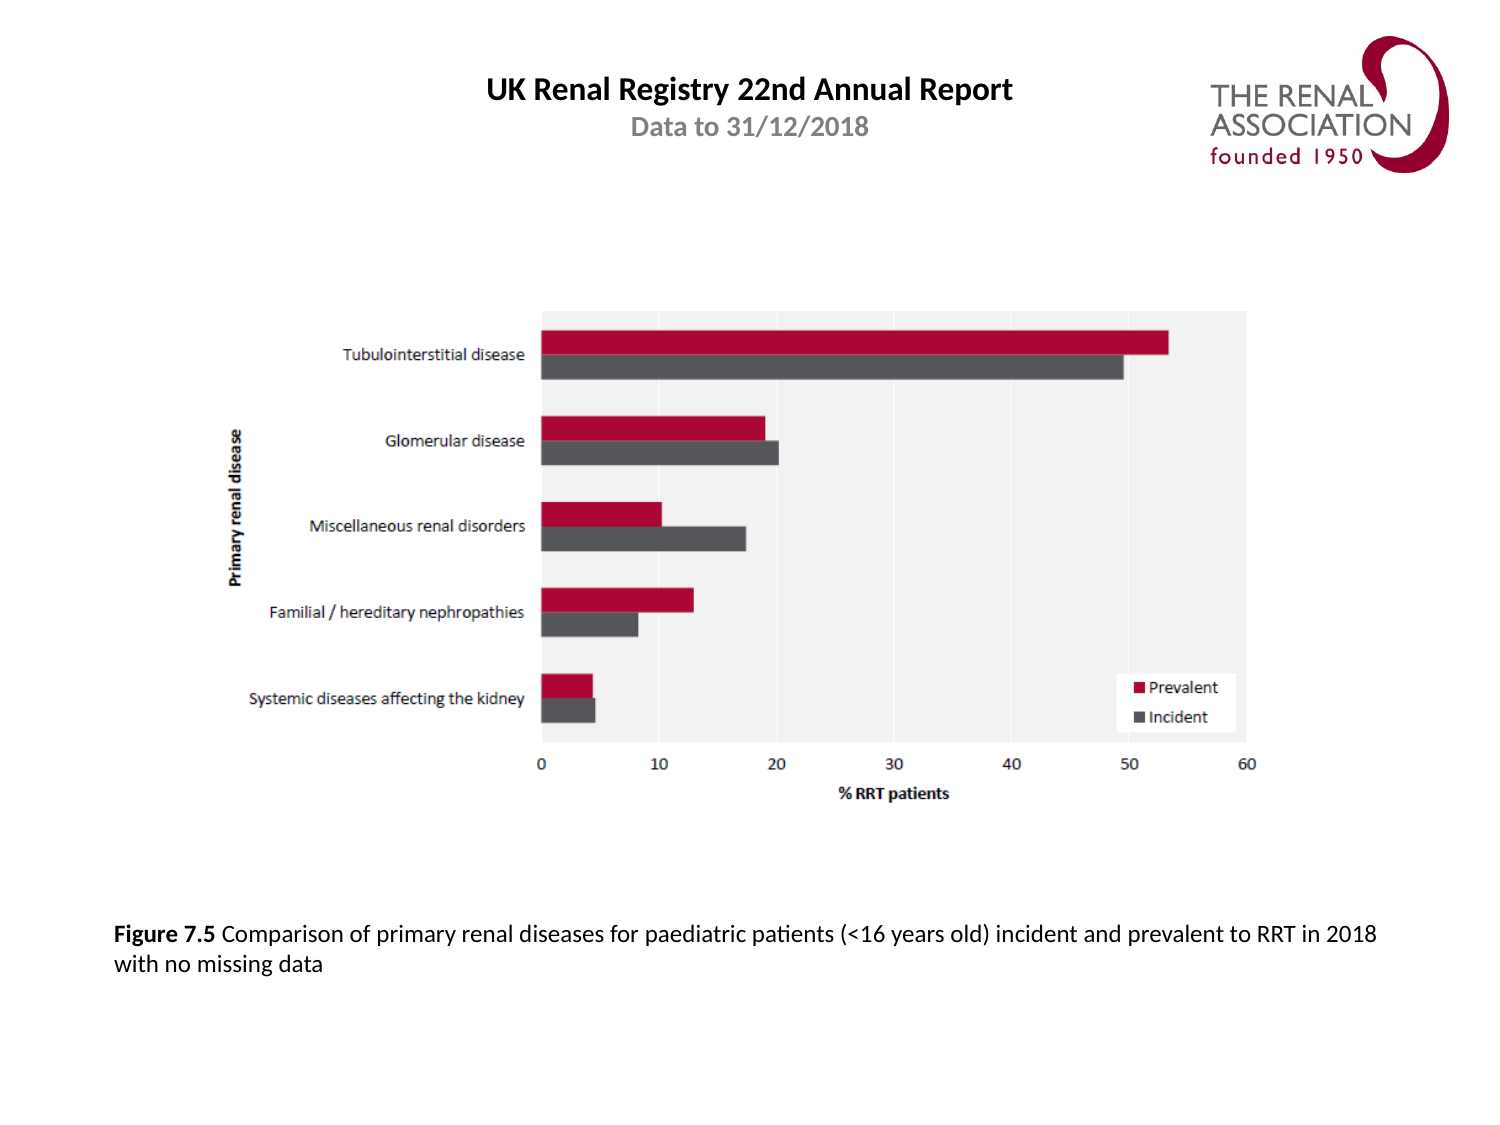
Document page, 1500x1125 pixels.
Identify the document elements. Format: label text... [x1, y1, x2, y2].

text_box UK Renal Registry 22nd Annual Report Data to 31/12/2018 [466, 63, 1034, 147]
text_box Figure 7.5 Comparison of primary renal diseases for paediatric patients (<16 years old) incident and prevalent to RRT in 2018 with no missing data [99, 881, 1435, 1014]
picture [1210, 36, 1449, 173]
picture [218, 310, 1282, 815]
